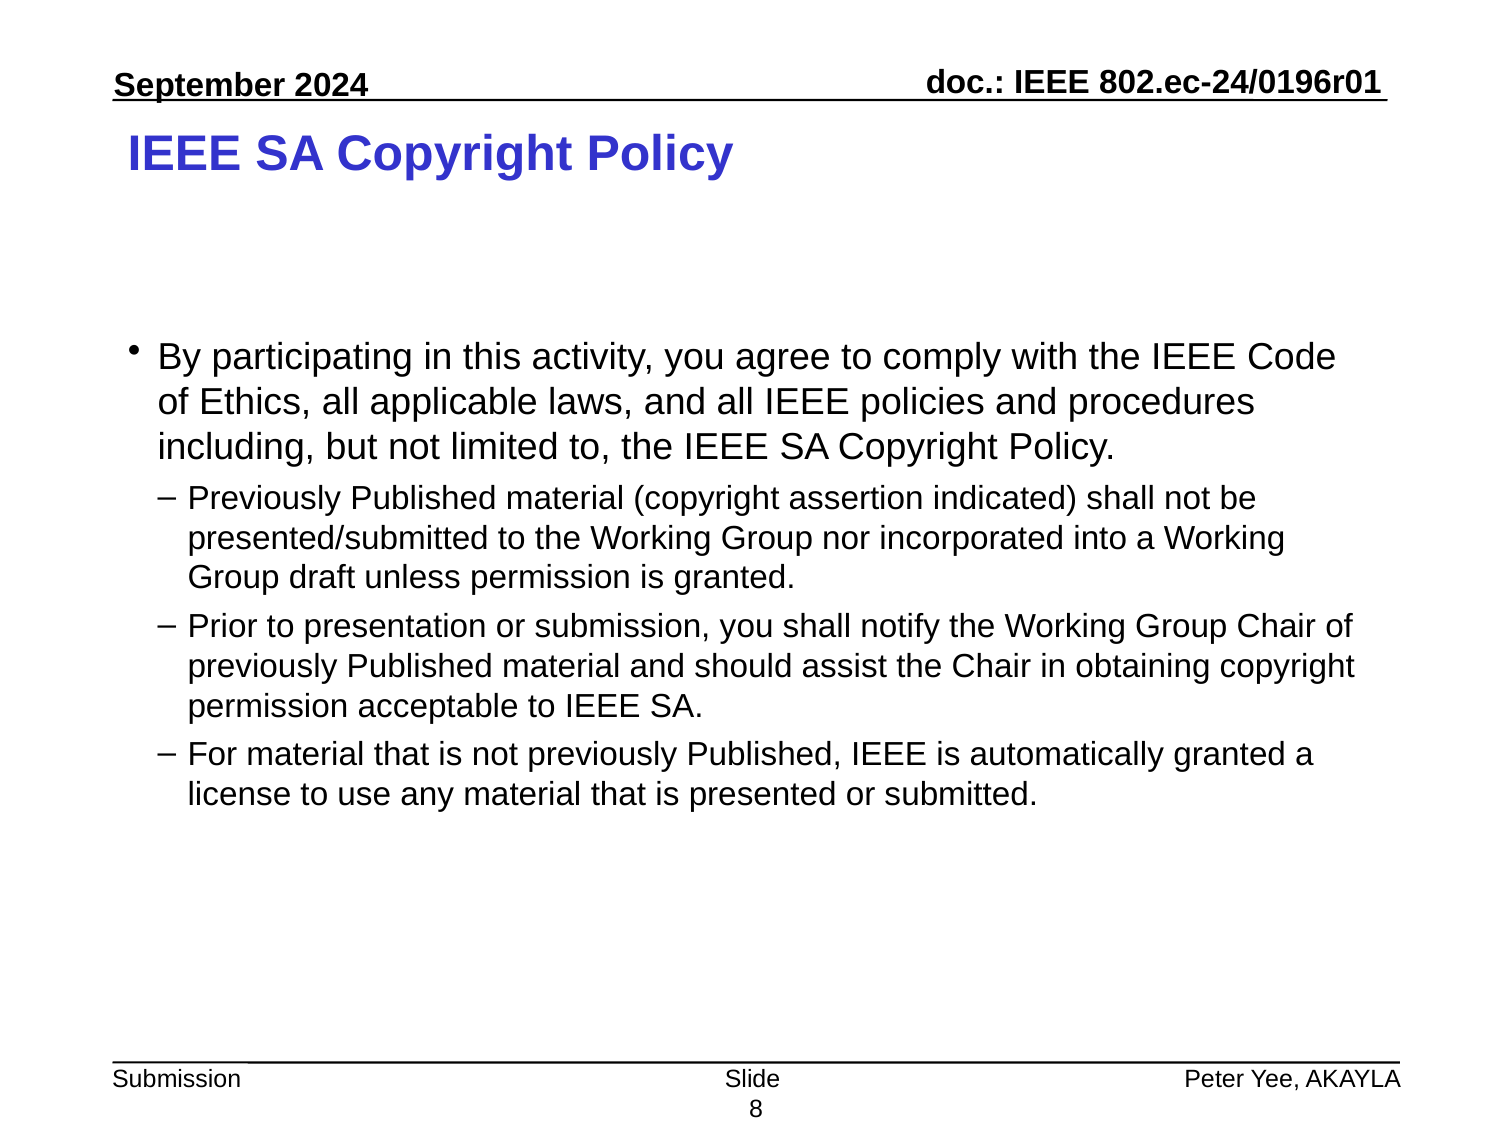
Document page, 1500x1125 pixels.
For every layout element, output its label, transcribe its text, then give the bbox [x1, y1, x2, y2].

list By participating in this activity, you agree to comply with the IEEE Code of Ethics, all applicable laws, and all IEEE policies and procedures including, but not limited to, the IEEE SA Copyright Policy. Previously Published material (copyright assertion indicated) shall not be presented/submitted to the Working Group nor incorporated into a Working Group draft unless permission is granted. Prior to presentation or submission, you shall notify the Working Group Chair of previously Published material and should assist the Chair in obtaining copyright permission acceptable to IEEE SA. For material that is not previously Published, IEEE is automatically granted a license to use any material that is presented or submitted. [112, 324, 1388, 1000]
title IEEE SA Copyright Policy [112, 112, 1388, 288]
footer Peter Yee, AKAYLA [1183, 1061, 1402, 1093]
slide_number Slide 8 [717, 1061, 795, 1093]
